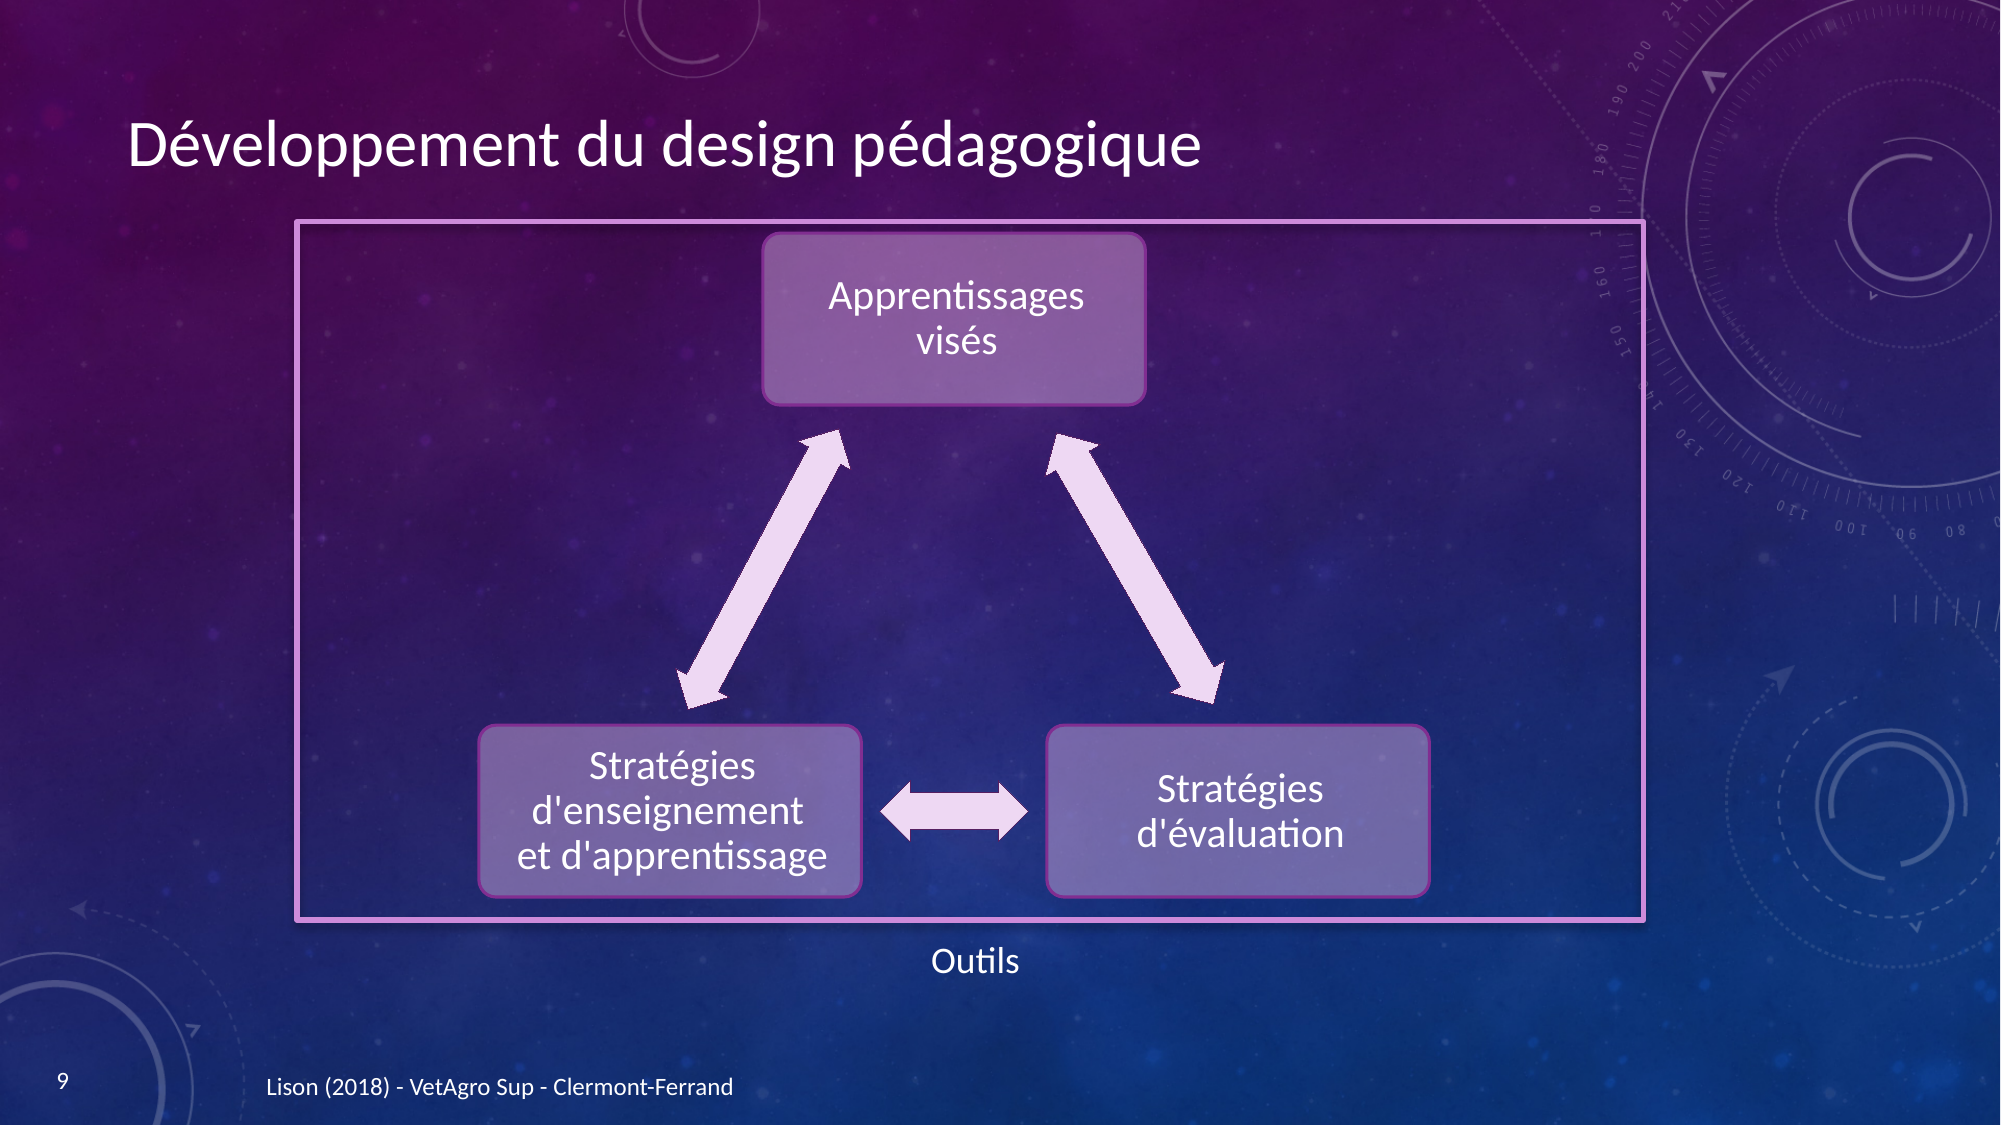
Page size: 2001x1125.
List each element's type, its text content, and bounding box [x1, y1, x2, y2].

text_box [296, 221, 1644, 921]
text_box Outils [851, 929, 1101, 989]
title Développement du design pédagogique [112, 88, 1775, 190]
slide_number 9 [26, 1040, 100, 1119]
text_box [424, 232, 1484, 898]
footer Lison (2018) - VetAgro Sup - Clermont-Ferrand [251, 1046, 894, 1125]
picture [0, 0, 2001, 1125]
